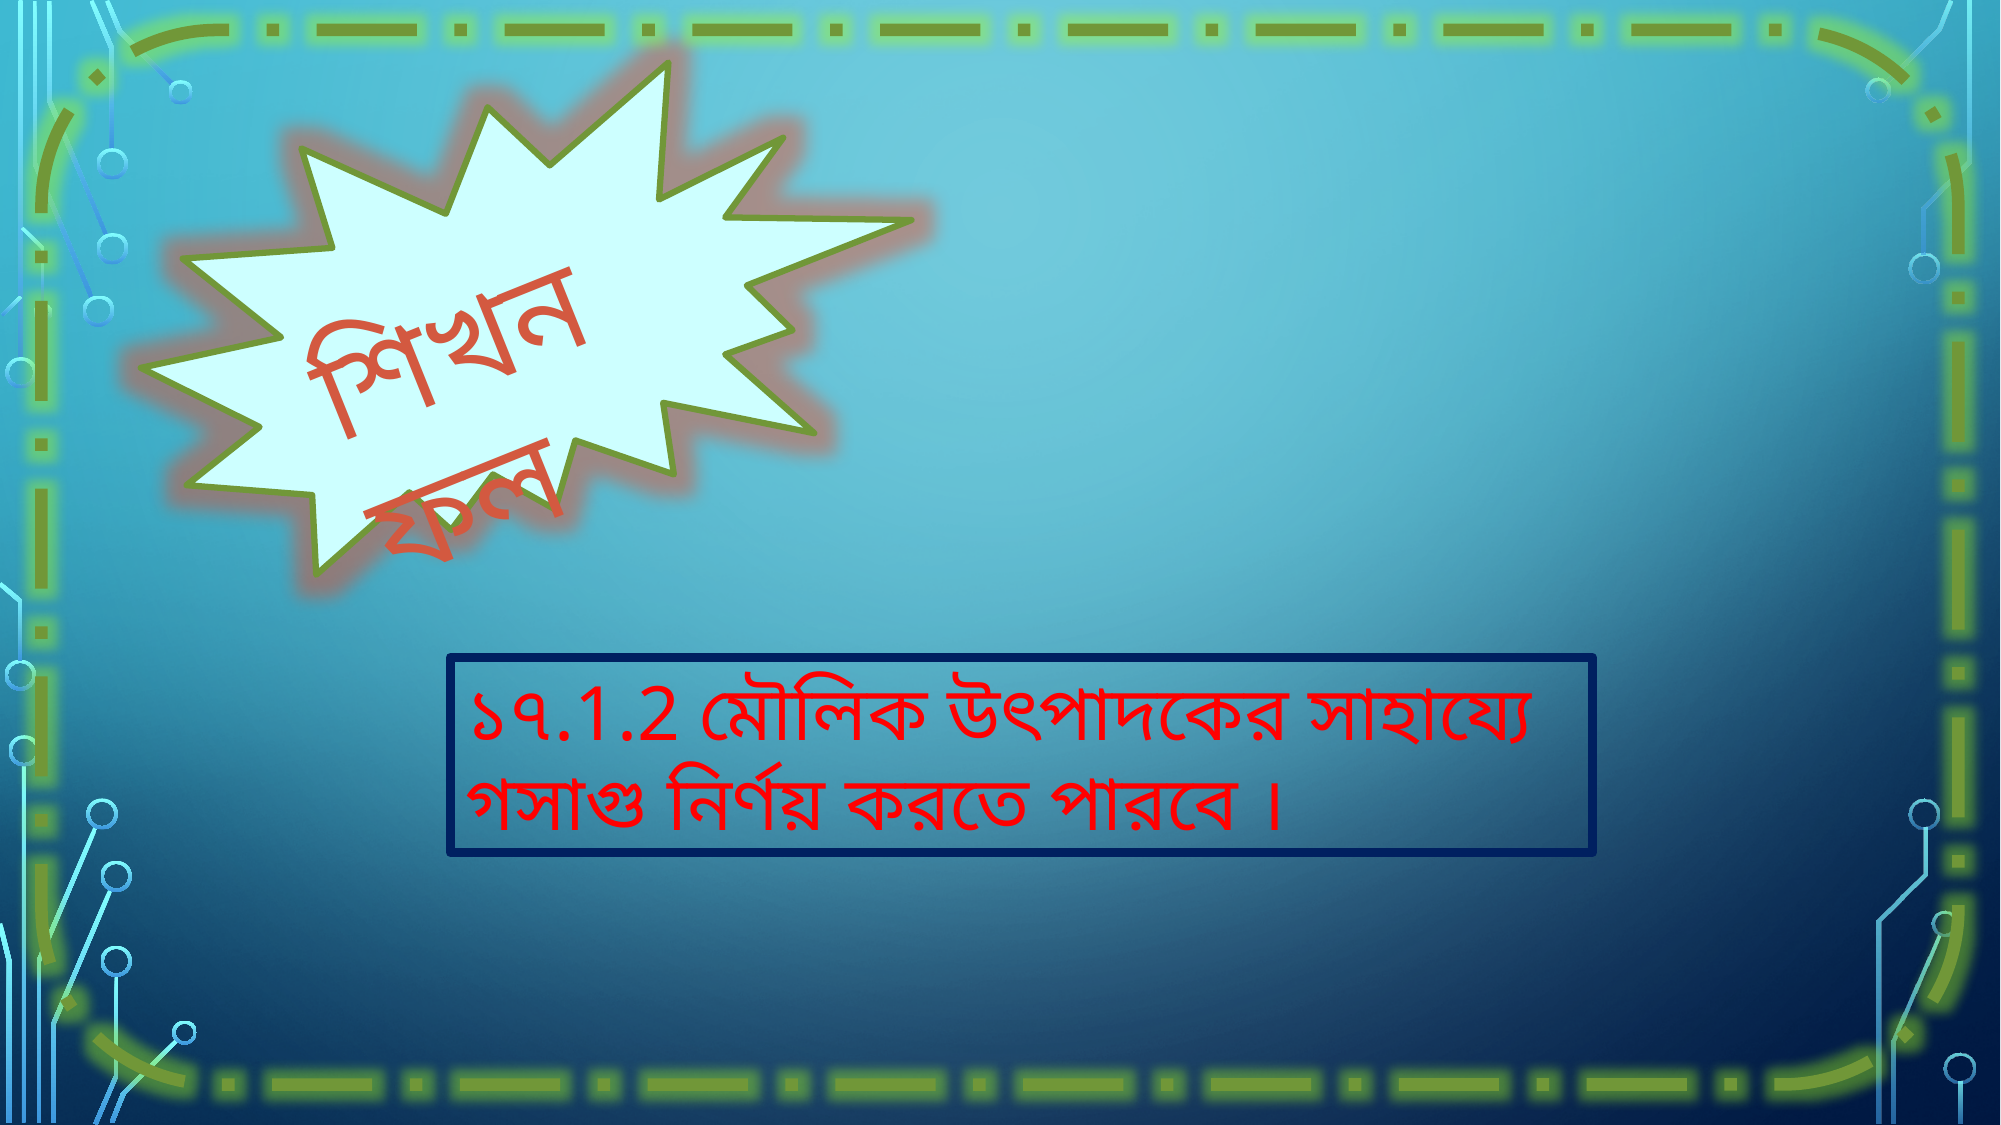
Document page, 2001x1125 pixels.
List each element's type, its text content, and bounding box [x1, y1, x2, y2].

text_box ১৭.1.2 মৌলিক উৎপাদকের সাহায্যে গসাগু নির্ণয় করতে পারবে । [450, 657, 1593, 853]
text_box [40, 28, 1960, 1086]
